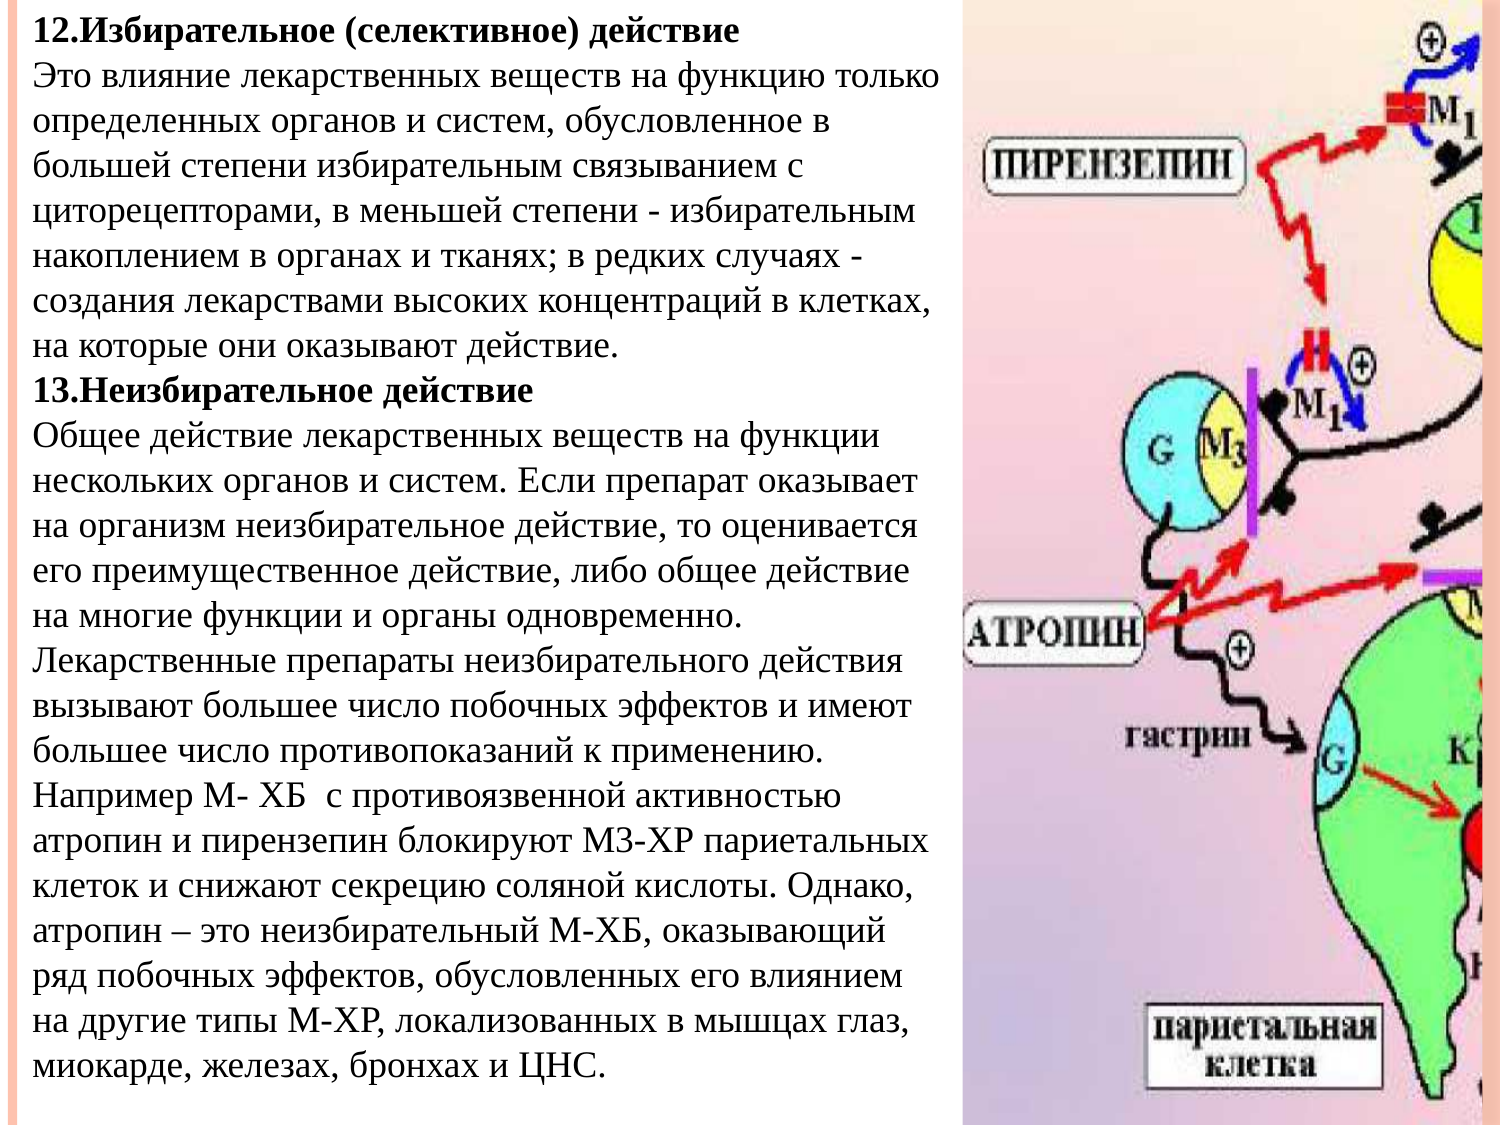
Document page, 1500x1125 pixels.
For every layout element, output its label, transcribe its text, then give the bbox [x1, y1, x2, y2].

picture [962, 0, 1483, 1125]
text_box 12.Избирательное (селективное) действие Это влияние лекарственных веществ на функцию только определенных органов и систем, обусловленное в большей степени избирательным связыванием с циторецепторами, в меньшей степени - избирательным накоплением в органах и тканях; в редких случаях - создания лекарствами высоких концентраций в клетках, на которые они оказывают действие. 13.Неизбирательное действие Общее действие лекарственных веществ на функции нескольких органов и систем. Если препарат оказывает на организм неизбирательное действие, то оценивается его преимущественное действие, либо общее действие на многие функции и органы одновременно. Лекарственные препараты неизбирательного действия вызывают большее число побочных эффектов и имеют большее число противопоказаний к применению. Например М- ХБ с противоязвенной активностью атропин и пирензепин блокируют М3-ХР париетальных клеток и снижают секрецию соляной кислоты. Однако, атропин – это неизбирательный М-ХБ, оказывающий ряд побочных эффектов, обусловленных его влиянием на другие типы М-ХР, локализованных в мышцах глаз, миокарде, железах, бронхах и ЦНС. [17, 0, 958, 1125]
